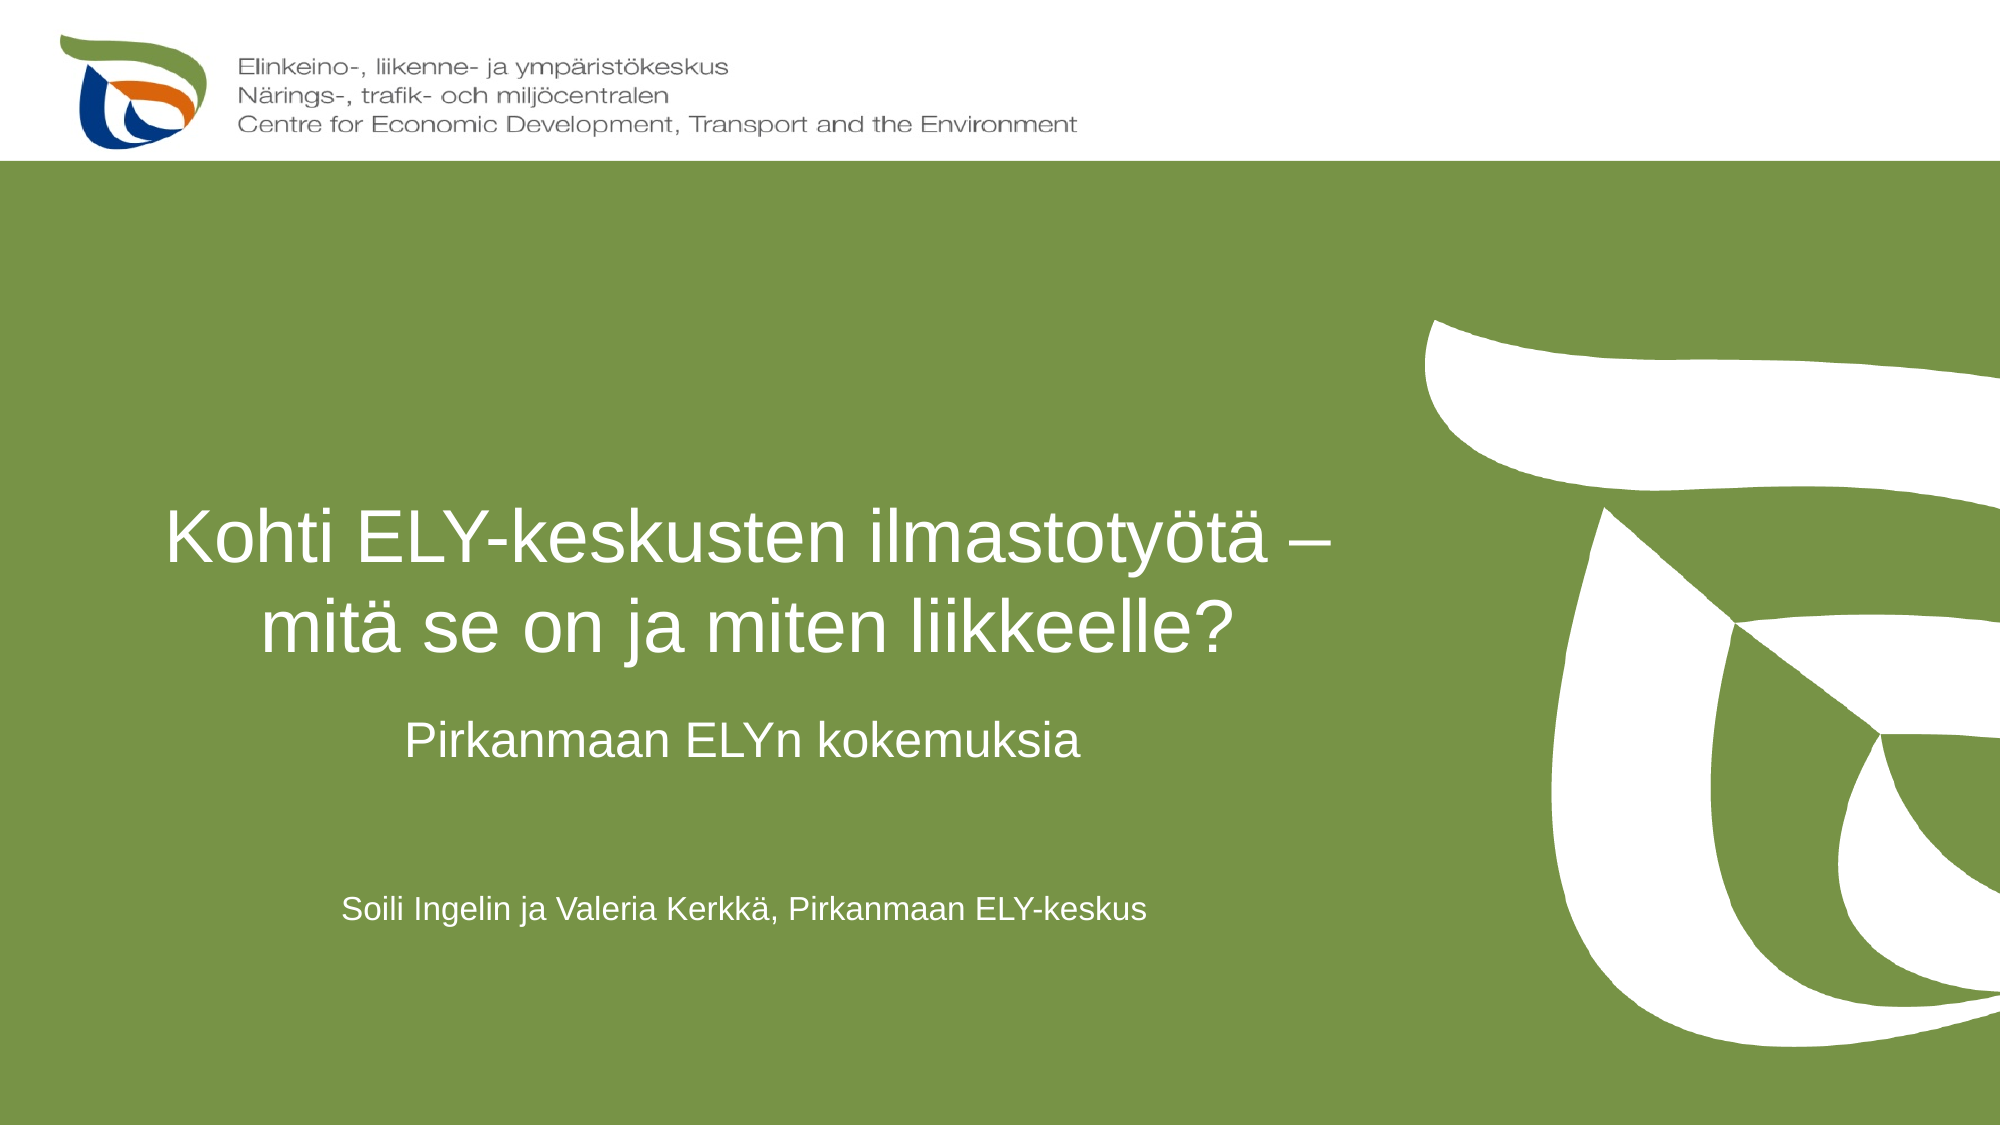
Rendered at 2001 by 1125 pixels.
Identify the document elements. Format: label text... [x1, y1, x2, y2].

picture [17, 1, 1126, 160]
title Kohti ELY-keskusten ilmastotyötä – mitä se on ja miten liikkeelle? [86, 479, 1410, 740]
subtitle Pirkanmaan ELYn kokemuksia Soili Ingelin ja Valeria Kerkkä, Pirkanmaan ELY-keskus [89, 699, 1410, 1000]
picture [1425, 320, 2001, 1047]
